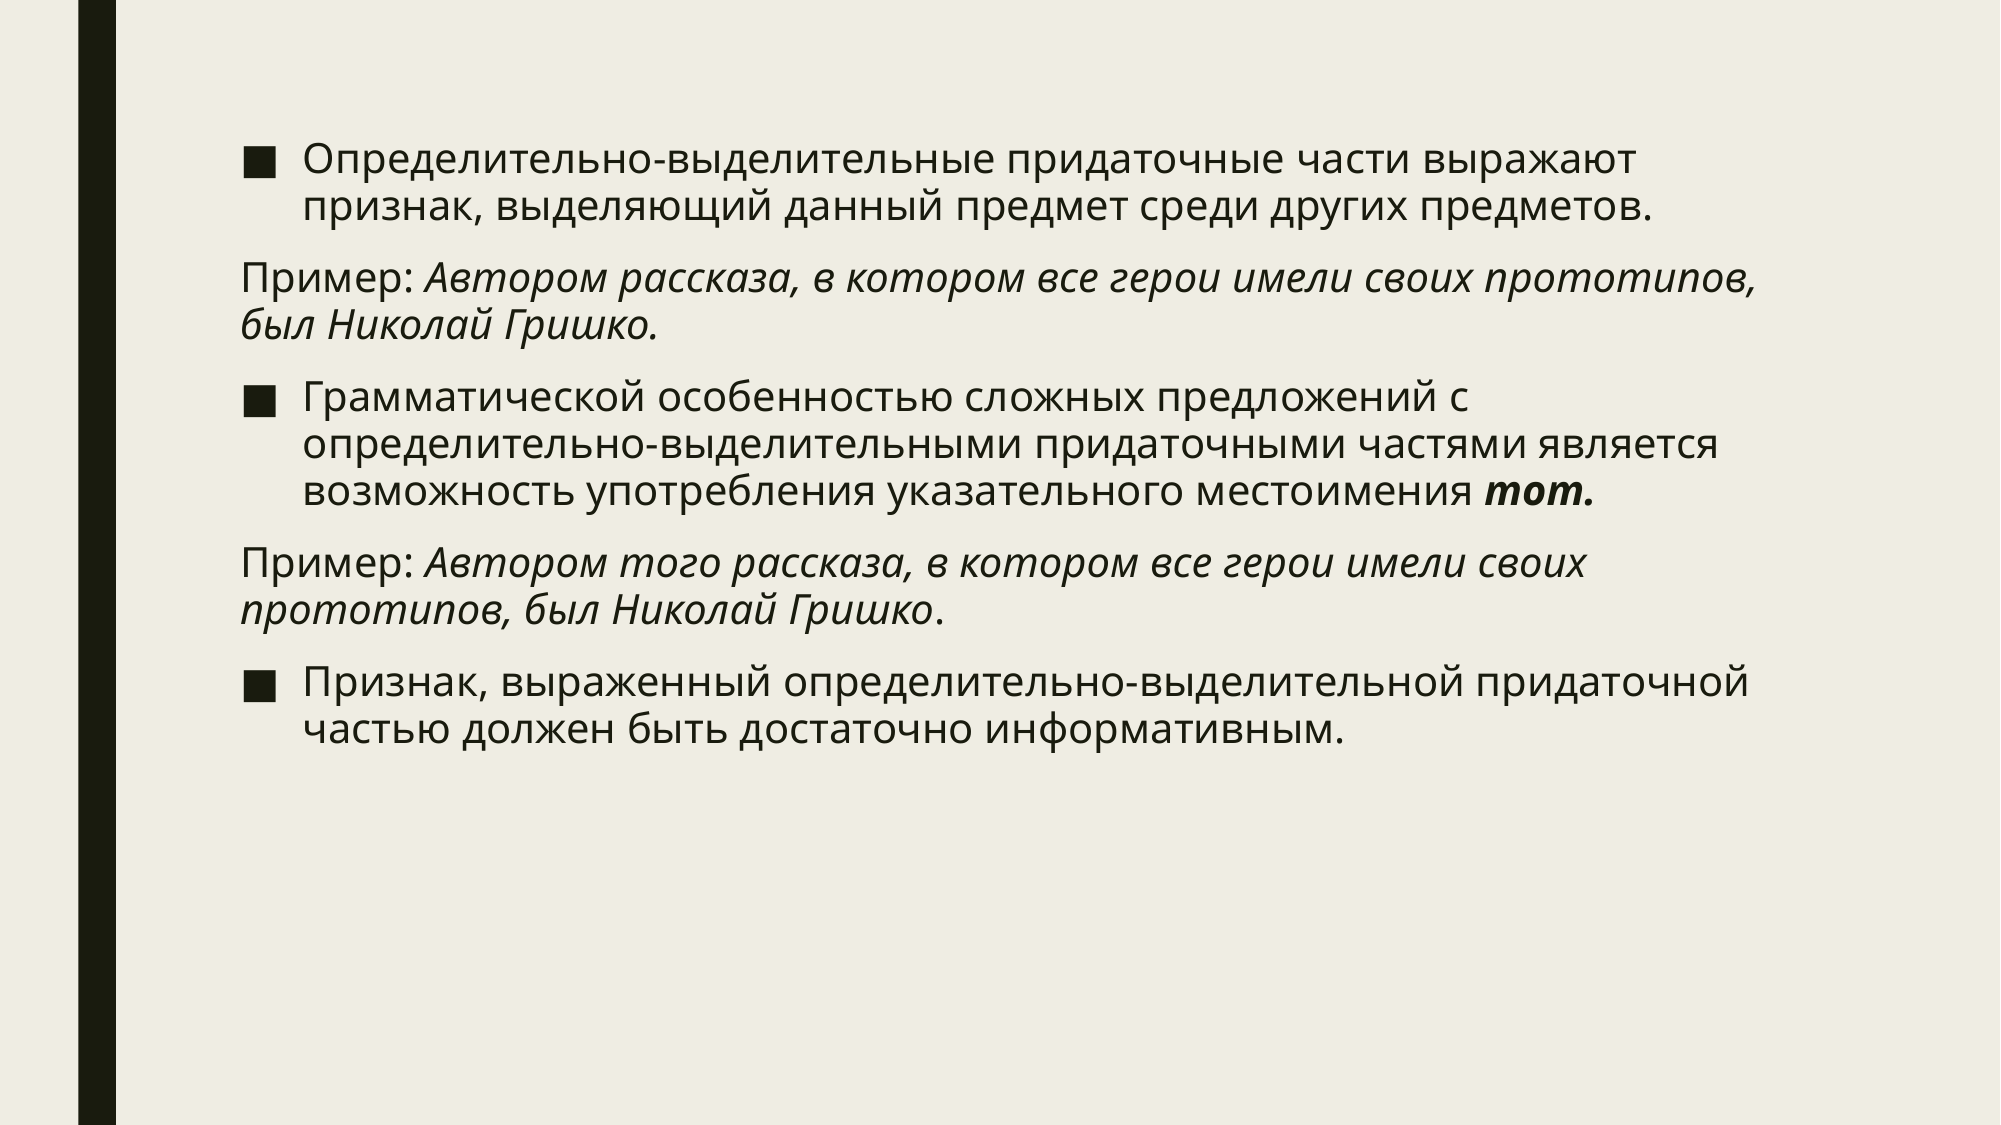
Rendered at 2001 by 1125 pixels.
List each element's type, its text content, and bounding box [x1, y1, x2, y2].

list Определительно-выделительные придаточные части выражают признак, выделяющий данный предмет среди других предметов. Пример: Автором рассказа, в котором все герои имели своих прототипов, был Николай Гришко. Грамматической особенностью сложных предложений с определительно-выделительными придаточными частями является возможность употребления указательного местоимения тот. Пример: Автором того рассказа, в котором все герои имели своих прототипов, был Николай Гришко. Признак, выраженный определительно-выделительной придаточной частью должен быть достаточно информативным. [225, 128, 1800, 963]
